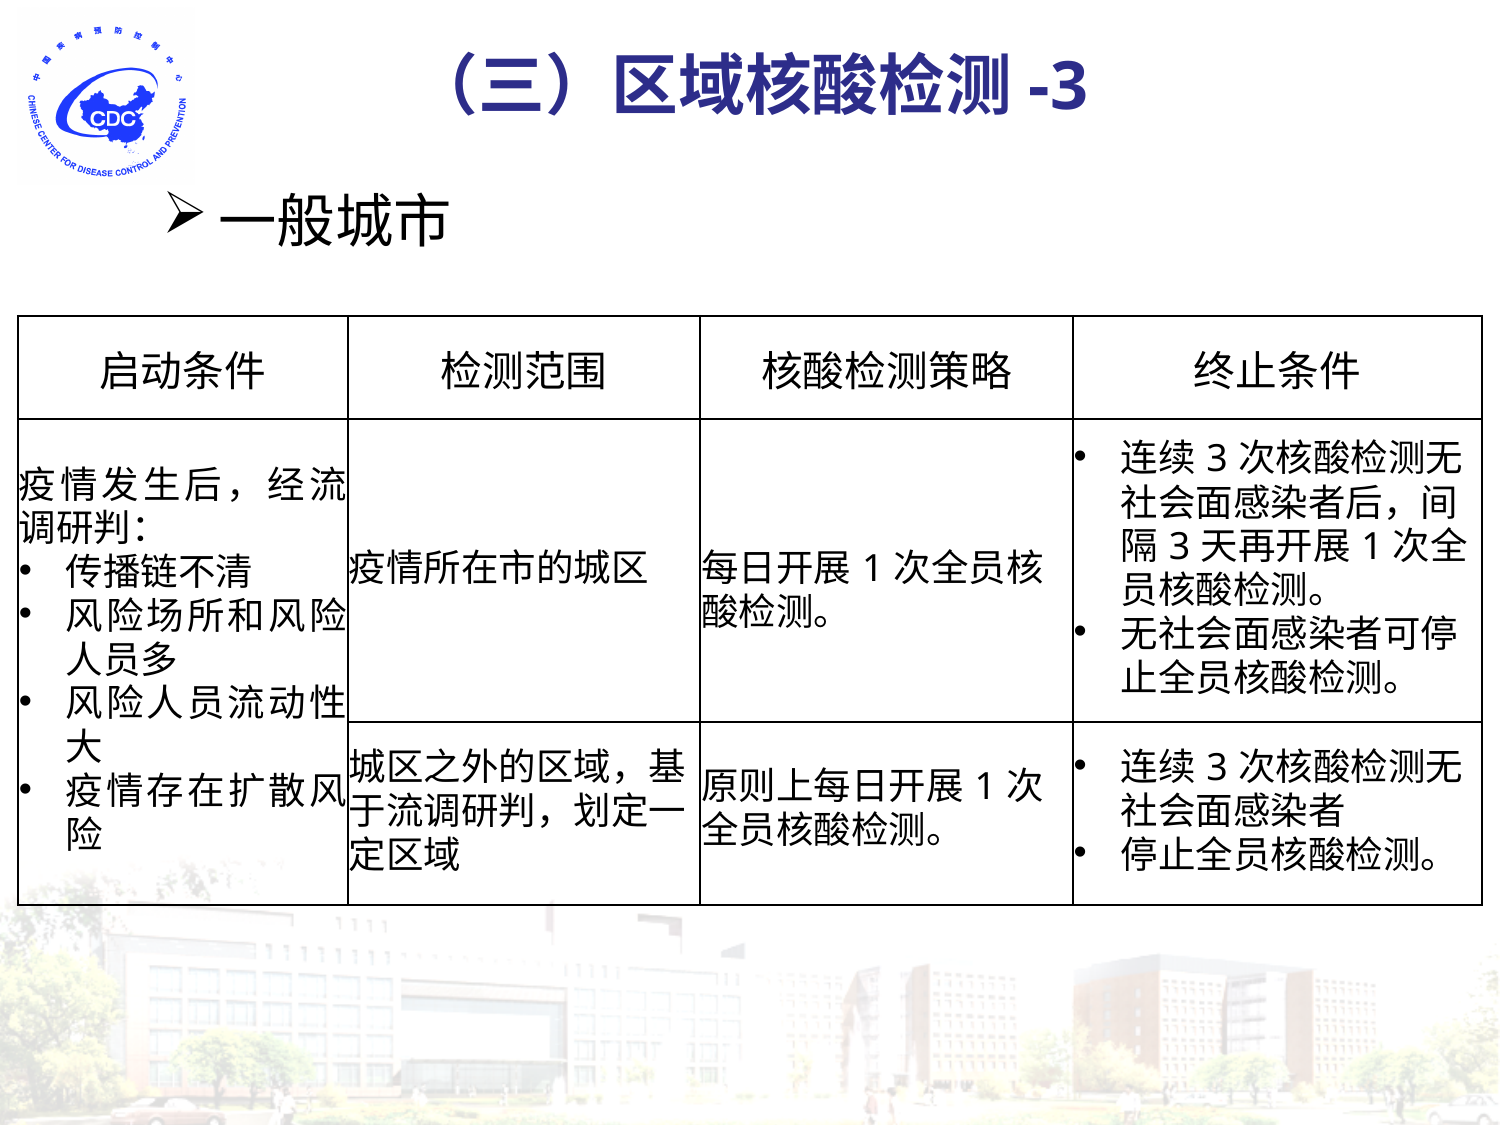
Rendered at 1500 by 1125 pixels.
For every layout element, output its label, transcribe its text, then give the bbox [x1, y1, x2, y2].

table_cell 每日开展1次全员核酸检测。 [701, 420, 1072, 721]
table_header 启动条件 [19, 317, 347, 418]
table_header 终止条件 [1074, 317, 1481, 418]
table_cell 疫情发生后，经流调研判： 传播链不清 风险场所和风险人员多 风险人员流动性大 疫情存在扩散风险 [19, 420, 347, 904]
text_box （三）区域核酸检测-3 [141, 35, 1359, 131]
table_header 核酸检测策略 [701, 317, 1072, 418]
table_header 检测范围 [349, 317, 699, 418]
table_cell 连续3次核酸检测无社会面感染者后，间隔3天再开展1次全员核酸检测。 无社会面感染者可停止全员核酸检测。 [1074, 420, 1481, 721]
picture [17, 7, 195, 185]
table_cell 疫情所在市的城区 [349, 420, 699, 721]
table_cell 城区之外的区域，基于流调研判，划定一定区域 [349, 723, 699, 904]
table_cell 连续3次核酸检测无社会面感染者 停止全员核酸检测。 [1074, 723, 1481, 904]
text_box 一般城市 [147, 184, 762, 262]
table_cell 原则上每日开展1次全员核酸检测。 [701, 723, 1072, 904]
